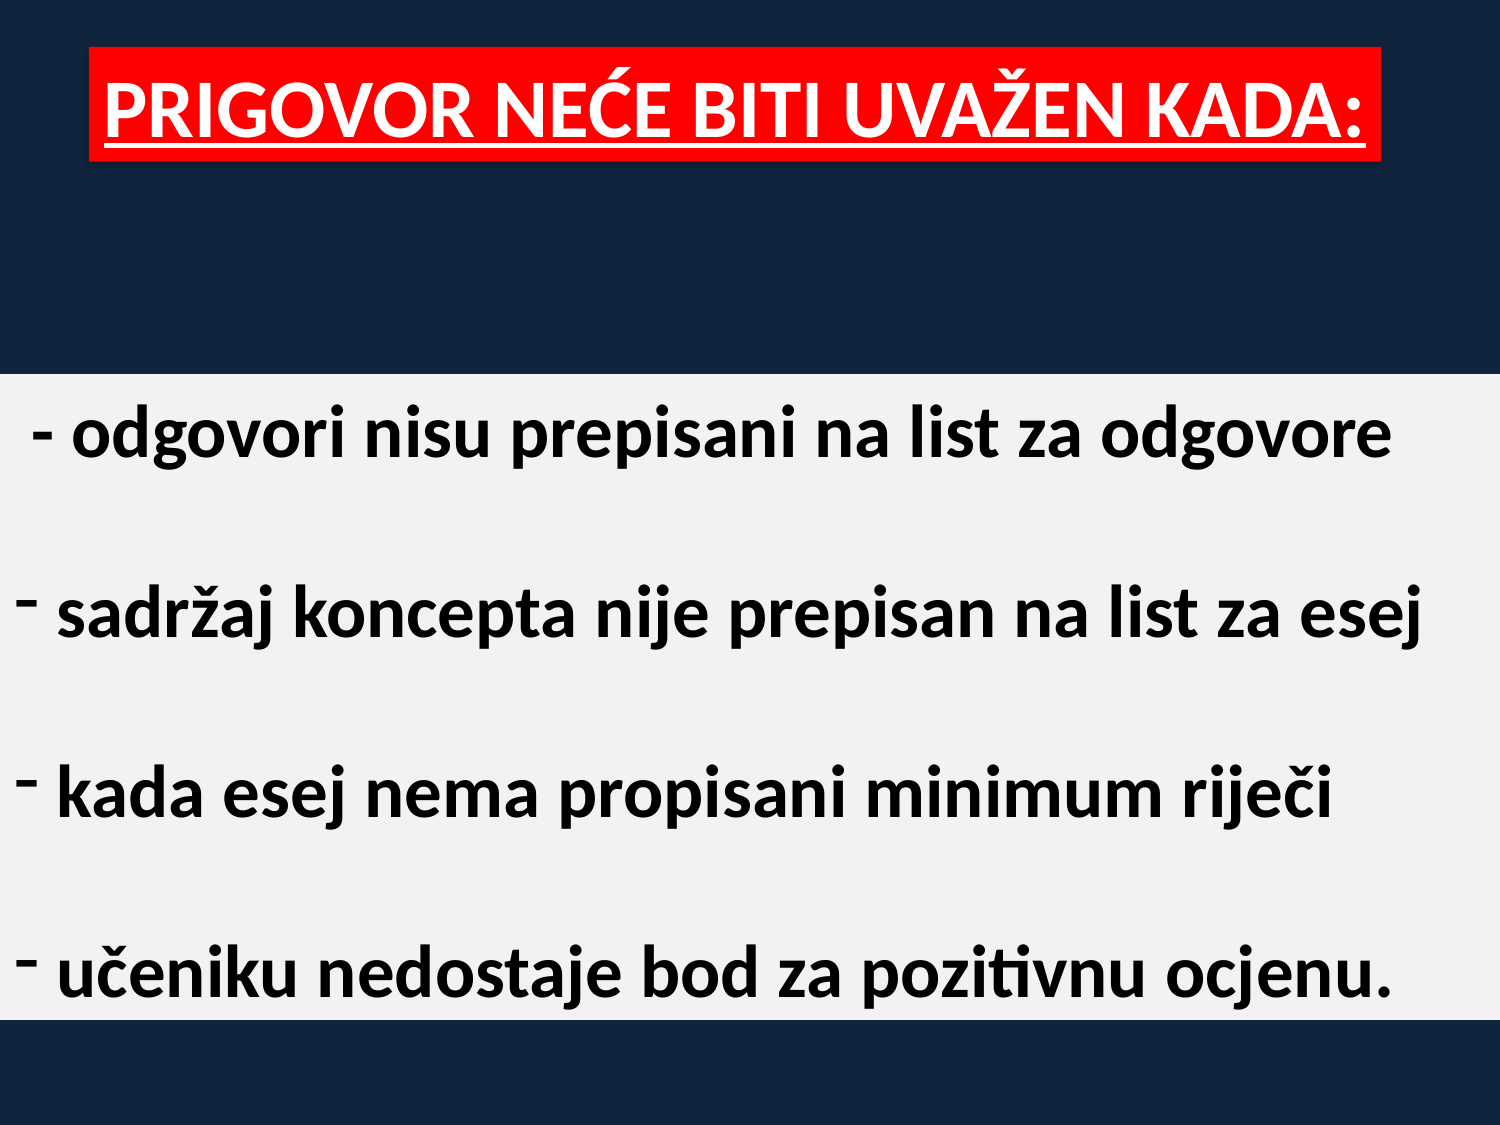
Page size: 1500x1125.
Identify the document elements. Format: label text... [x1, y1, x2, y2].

text_box - odgovori nisu prepisani na list za odgovore sadržaj koncepta nije prepisan na list za esej kada esej nema propisani minimum riječi učeniku nedostaje bod za pozitivnu ocjenu. [0, 374, 1500, 1020]
text_box PRIGOVOR NEĆE BITI UVAŽEN KADA: [88, 46, 1382, 162]
